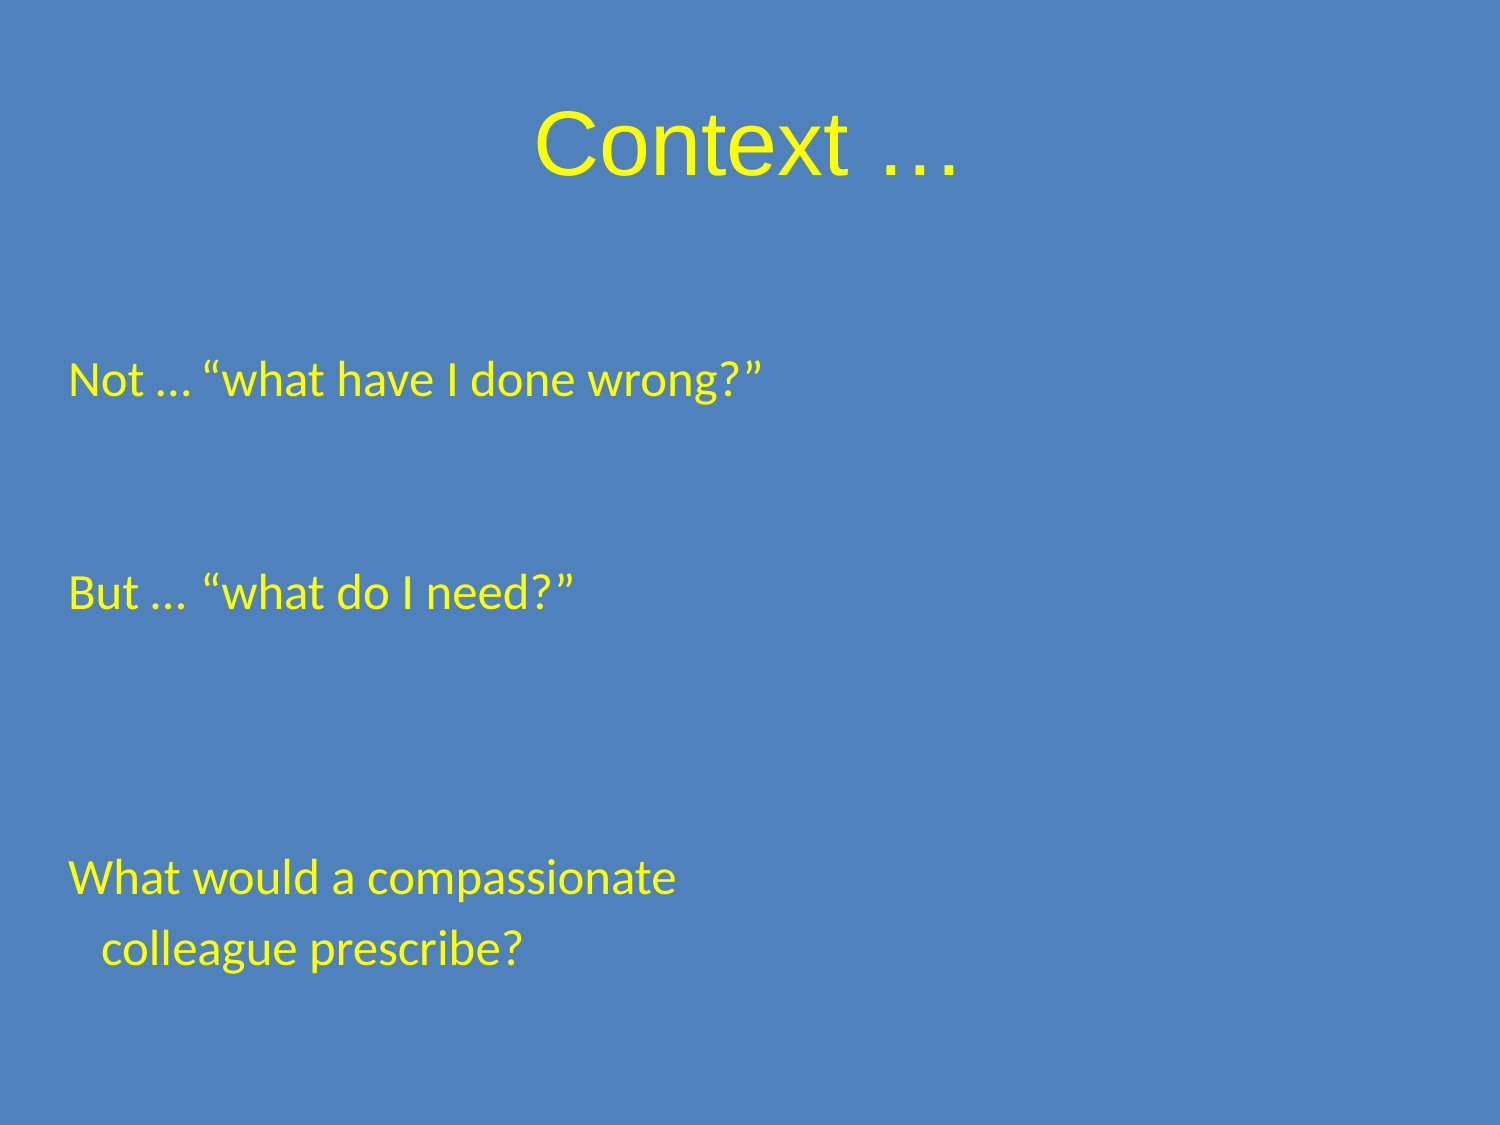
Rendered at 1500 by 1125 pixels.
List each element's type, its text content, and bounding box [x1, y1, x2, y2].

title Context … [75, 45, 1425, 233]
list Not … “what have I done wrong?” But … “what do I need?” What would a compassionate colleague prescribe? [53, 338, 1404, 1012]
